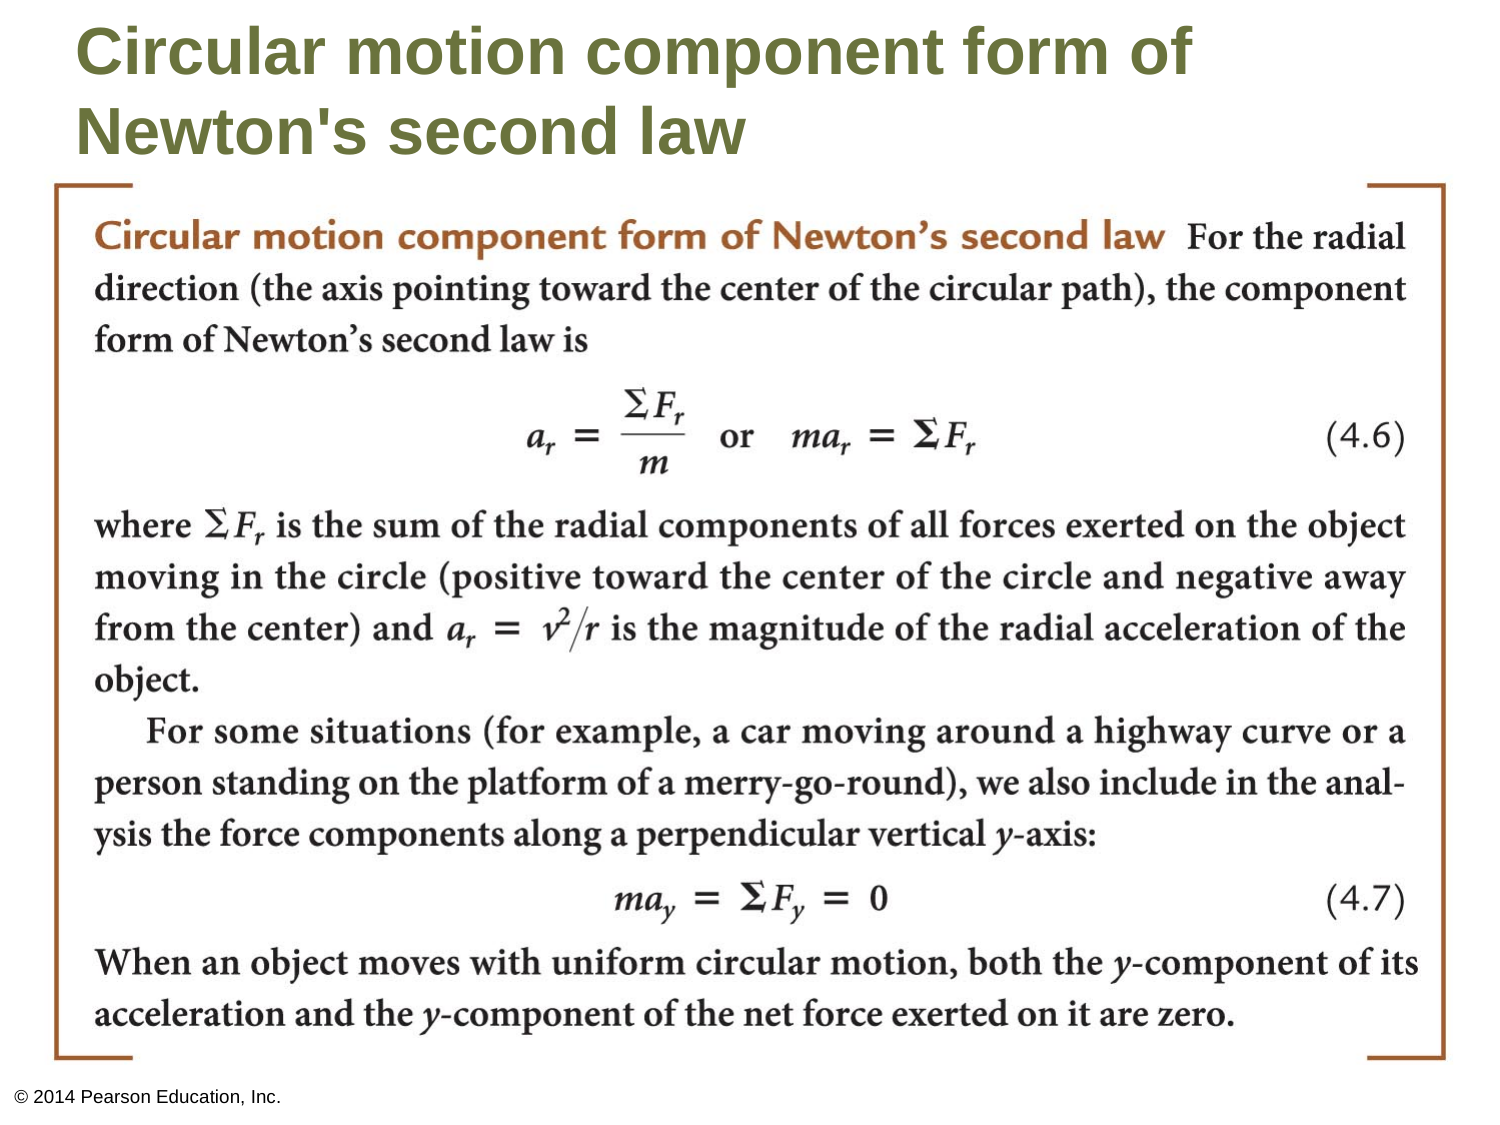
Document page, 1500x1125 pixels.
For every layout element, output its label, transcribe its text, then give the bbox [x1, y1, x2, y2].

footer © 2014 Pearson Education, Inc. [14, 1084, 900, 1115]
title Circular motion component form of Newton's second law [0, 0, 1500, 177]
picture [44, 173, 1456, 1066]
